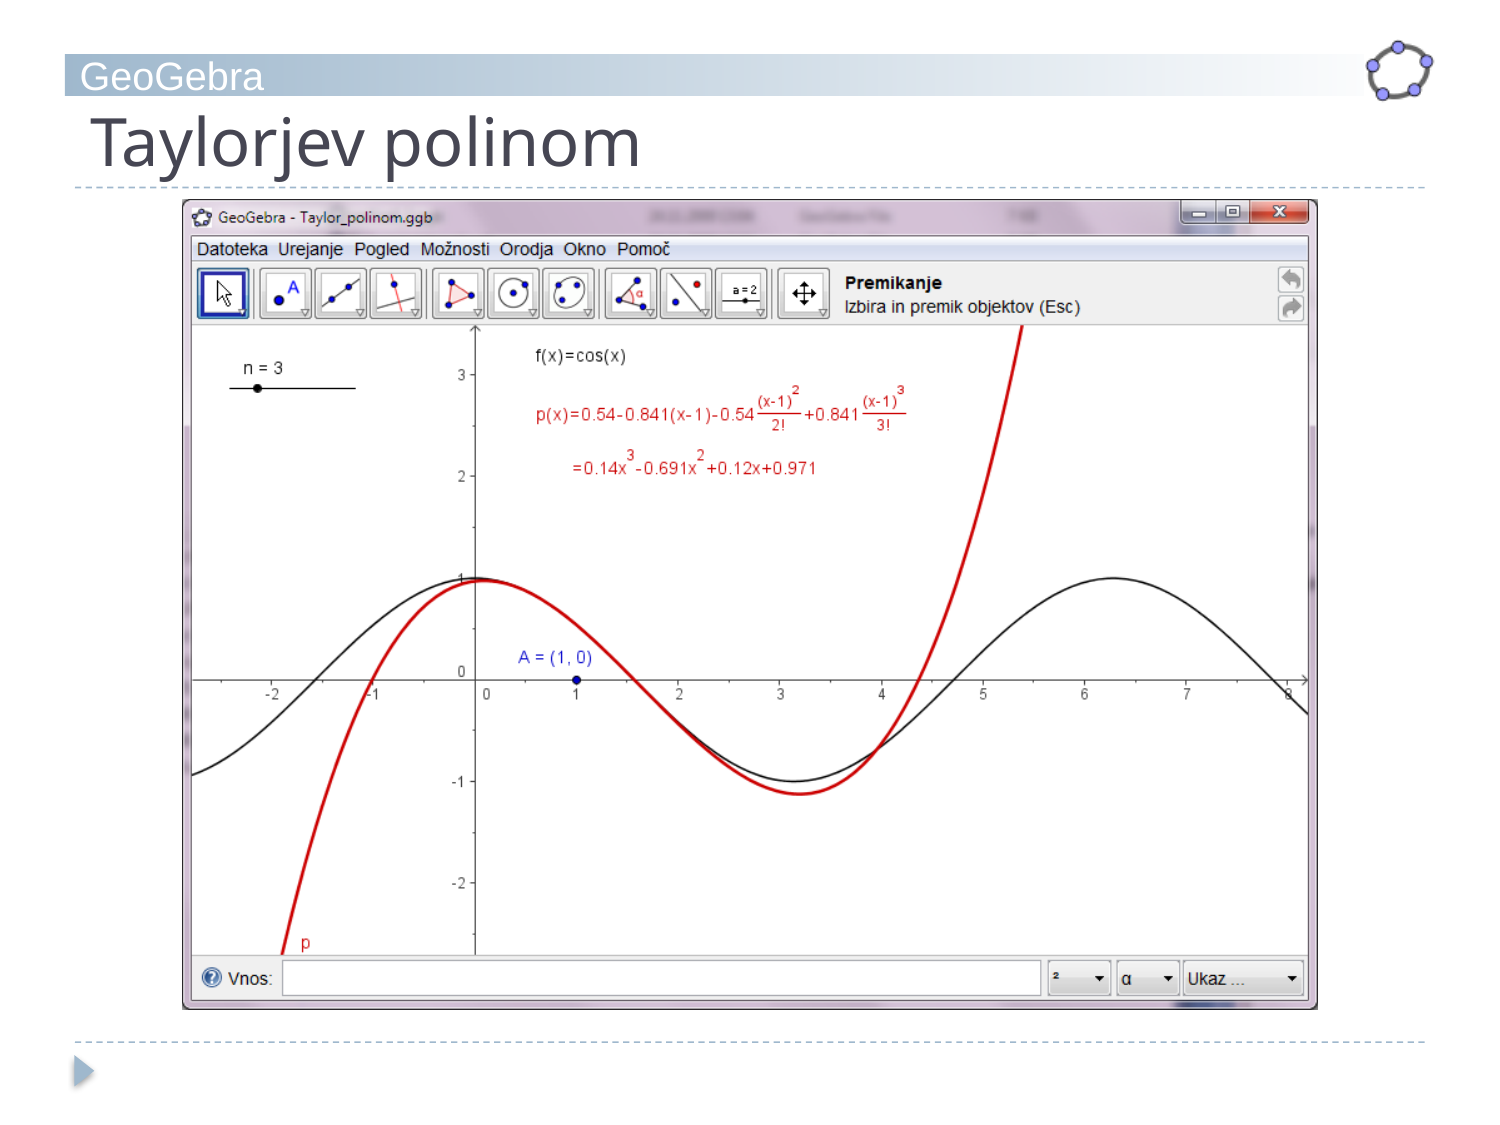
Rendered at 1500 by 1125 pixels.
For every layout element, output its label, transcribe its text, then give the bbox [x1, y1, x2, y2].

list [182, 199, 1318, 1011]
title Taylorjev polinom [75, 24, 1425, 188]
picture [1425, 35, 1436, 104]
